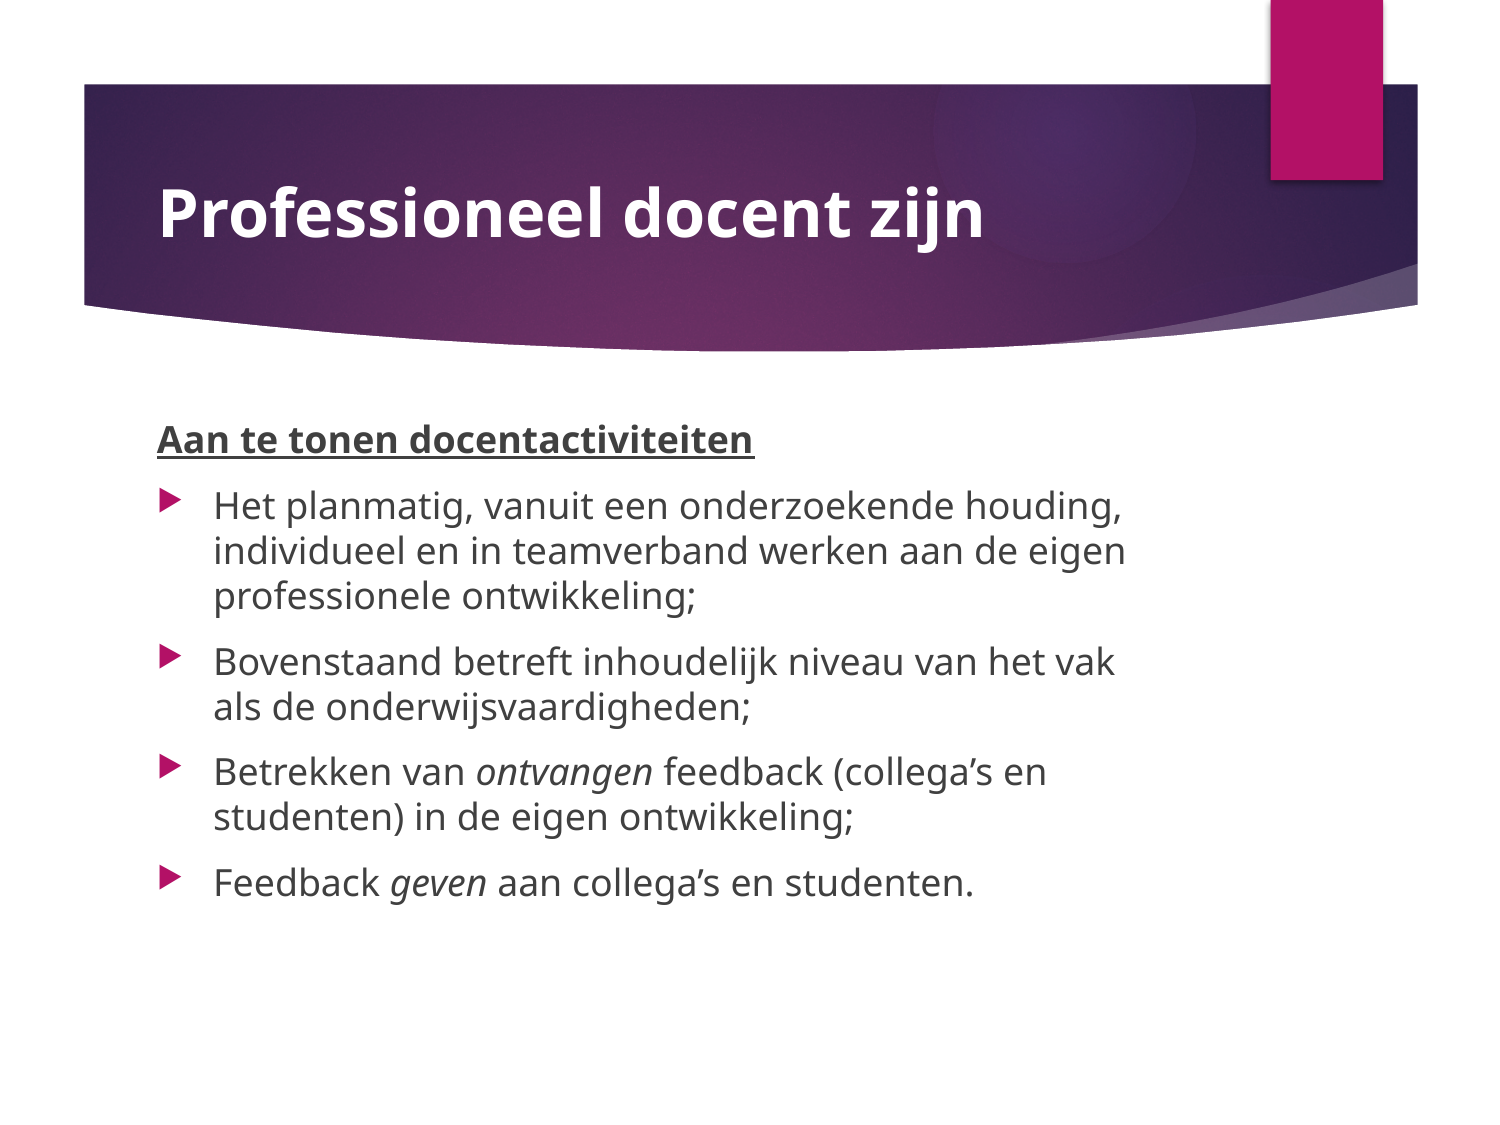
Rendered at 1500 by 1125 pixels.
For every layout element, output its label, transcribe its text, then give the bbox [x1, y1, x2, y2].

title Professioneel docent zijn [142, 152, 1183, 269]
list Aan te tonen docentactiviteiten Het planmatig, vanuit een onderzoekende houding, individueel en in teamverband werken aan de eigen professionele ontwikkeling; Bovenstaand betreft inhoudelijk niveau van het vak als de onderwijsvaardigheden; Betrekken van ontvangen feedback (collega’s en studenten) in de eigen ontwikkeling; Feedback geven aan collega’s en studenten. [141, 408, 1183, 988]
